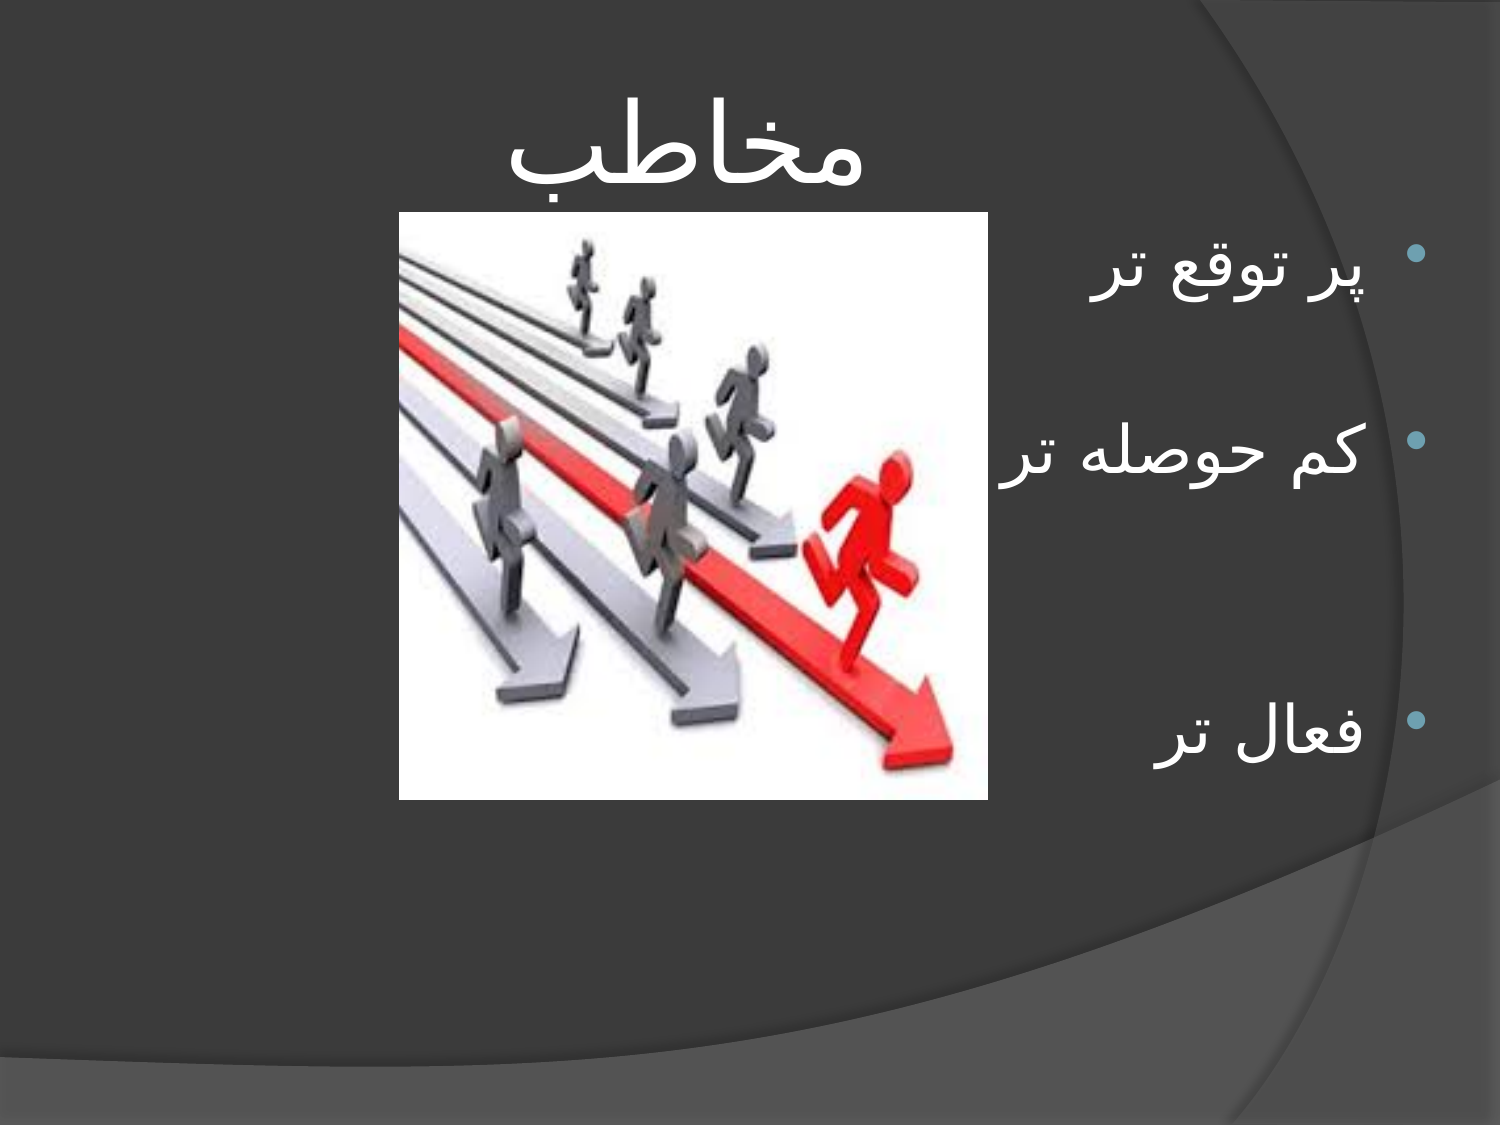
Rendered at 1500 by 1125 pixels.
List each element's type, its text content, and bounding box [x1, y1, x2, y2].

list پر توقع تر کم حوصله تر فعال تر [75, 212, 1450, 1075]
picture [399, 212, 988, 801]
title مخاطب [75, 45, 1300, 212]
